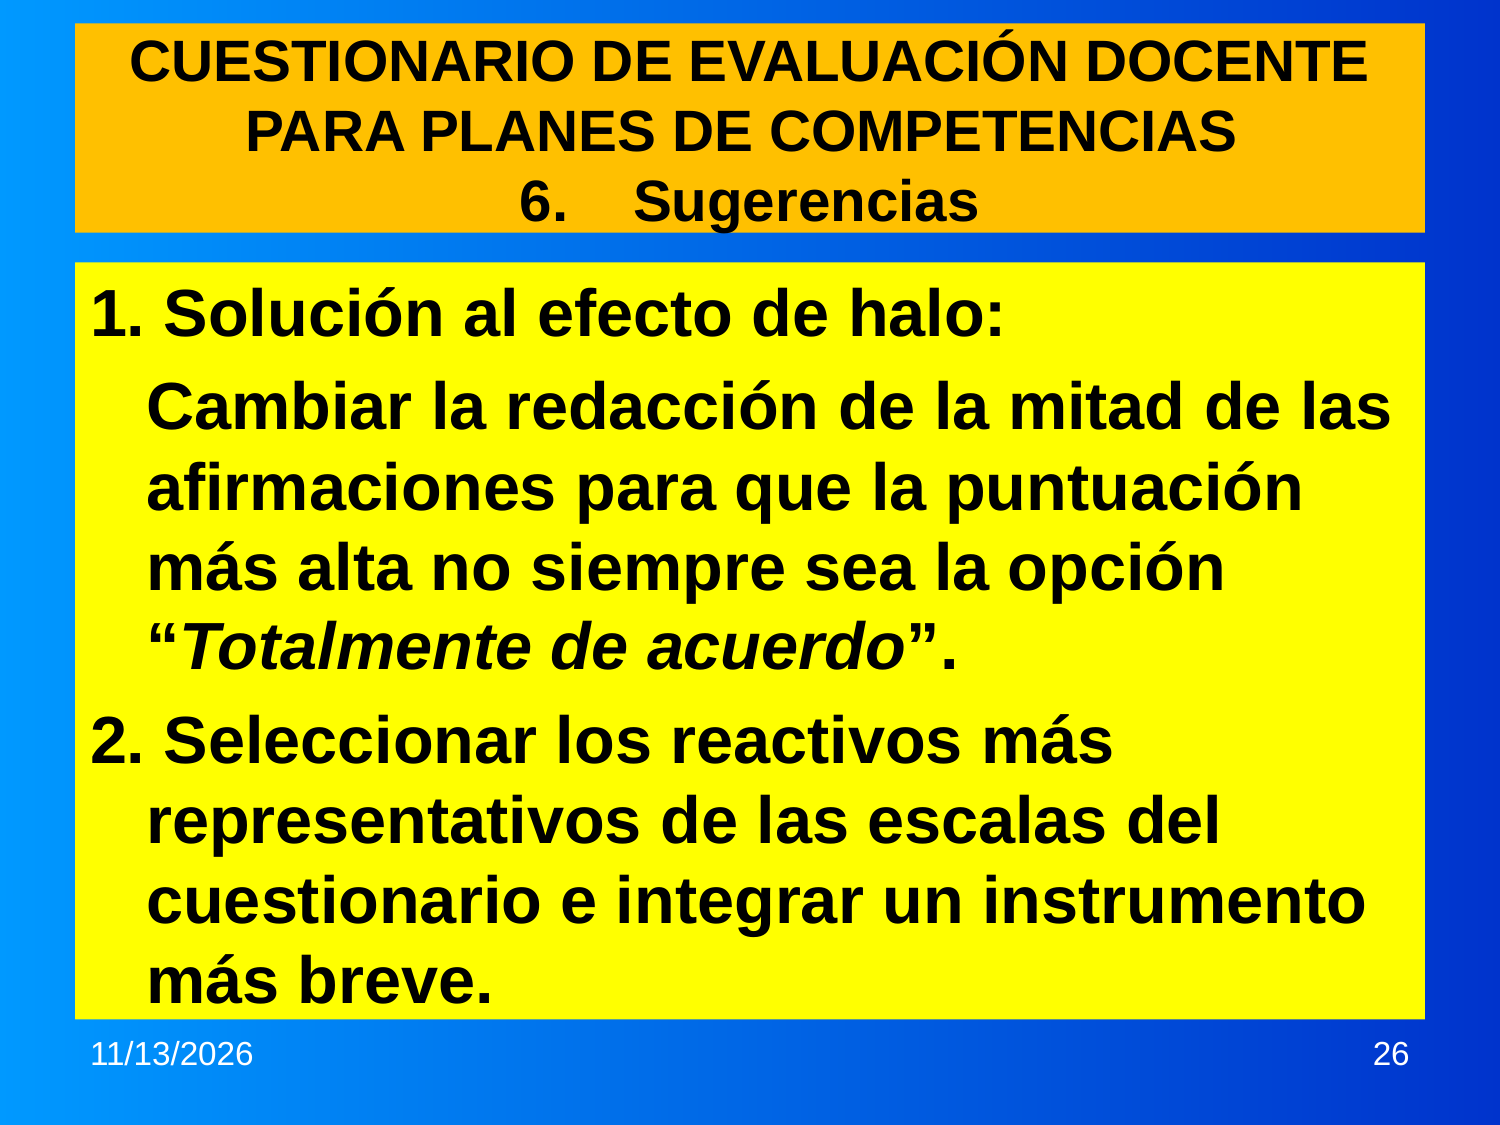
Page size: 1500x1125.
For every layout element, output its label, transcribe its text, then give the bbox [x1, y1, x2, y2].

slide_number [74, 1024, 426, 1103]
list 1. Solución al efecto de halo: Cambiar la redacción de la mitad de las afirmaciones para que la puntuación más alta no siempre sea la opción “Totalmente de acuerdo”. 2. Seleccionar los reactivos más representativos de las escalas del cuestionario e integrar un instrumento más breve. [74, 262, 1426, 1020]
slide_number 26 [1074, 1024, 1426, 1103]
title CUESTIONARIO DE EVALUACIÓN DOCENTE PARA PLANES DE COMPETENCIAS 6. Sugerencias [74, 23, 1426, 233]
